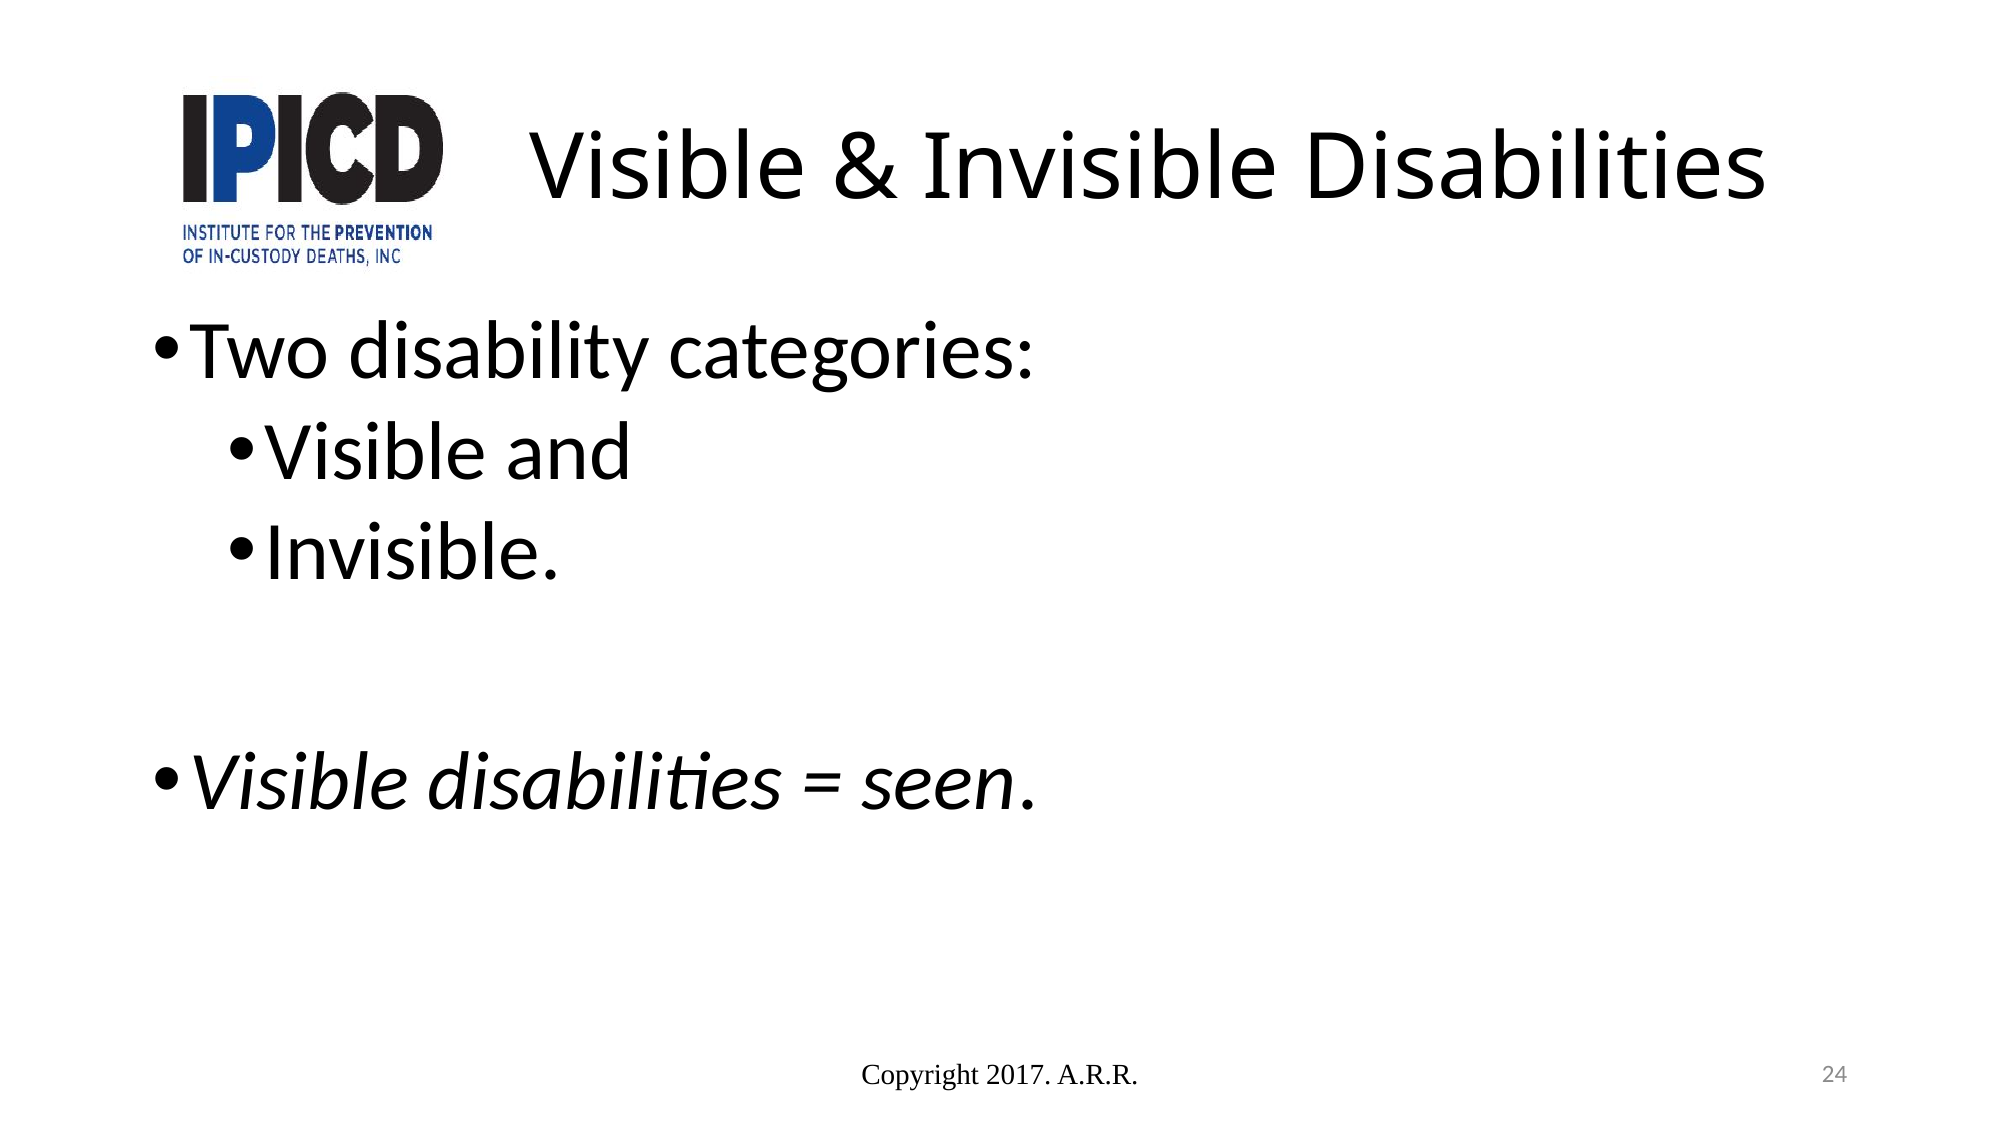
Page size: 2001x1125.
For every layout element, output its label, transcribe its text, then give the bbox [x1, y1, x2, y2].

title Visible & Invisible Disabilities [137, 59, 1863, 278]
footer Copyright 2017. A.R.R. [662, 1042, 1338, 1103]
list Two disability categories: Visible and Invisible. Visible disabilities = seen. [137, 299, 1863, 1014]
slide_number 24 [1412, 1042, 1863, 1103]
picture [168, 76, 451, 278]
